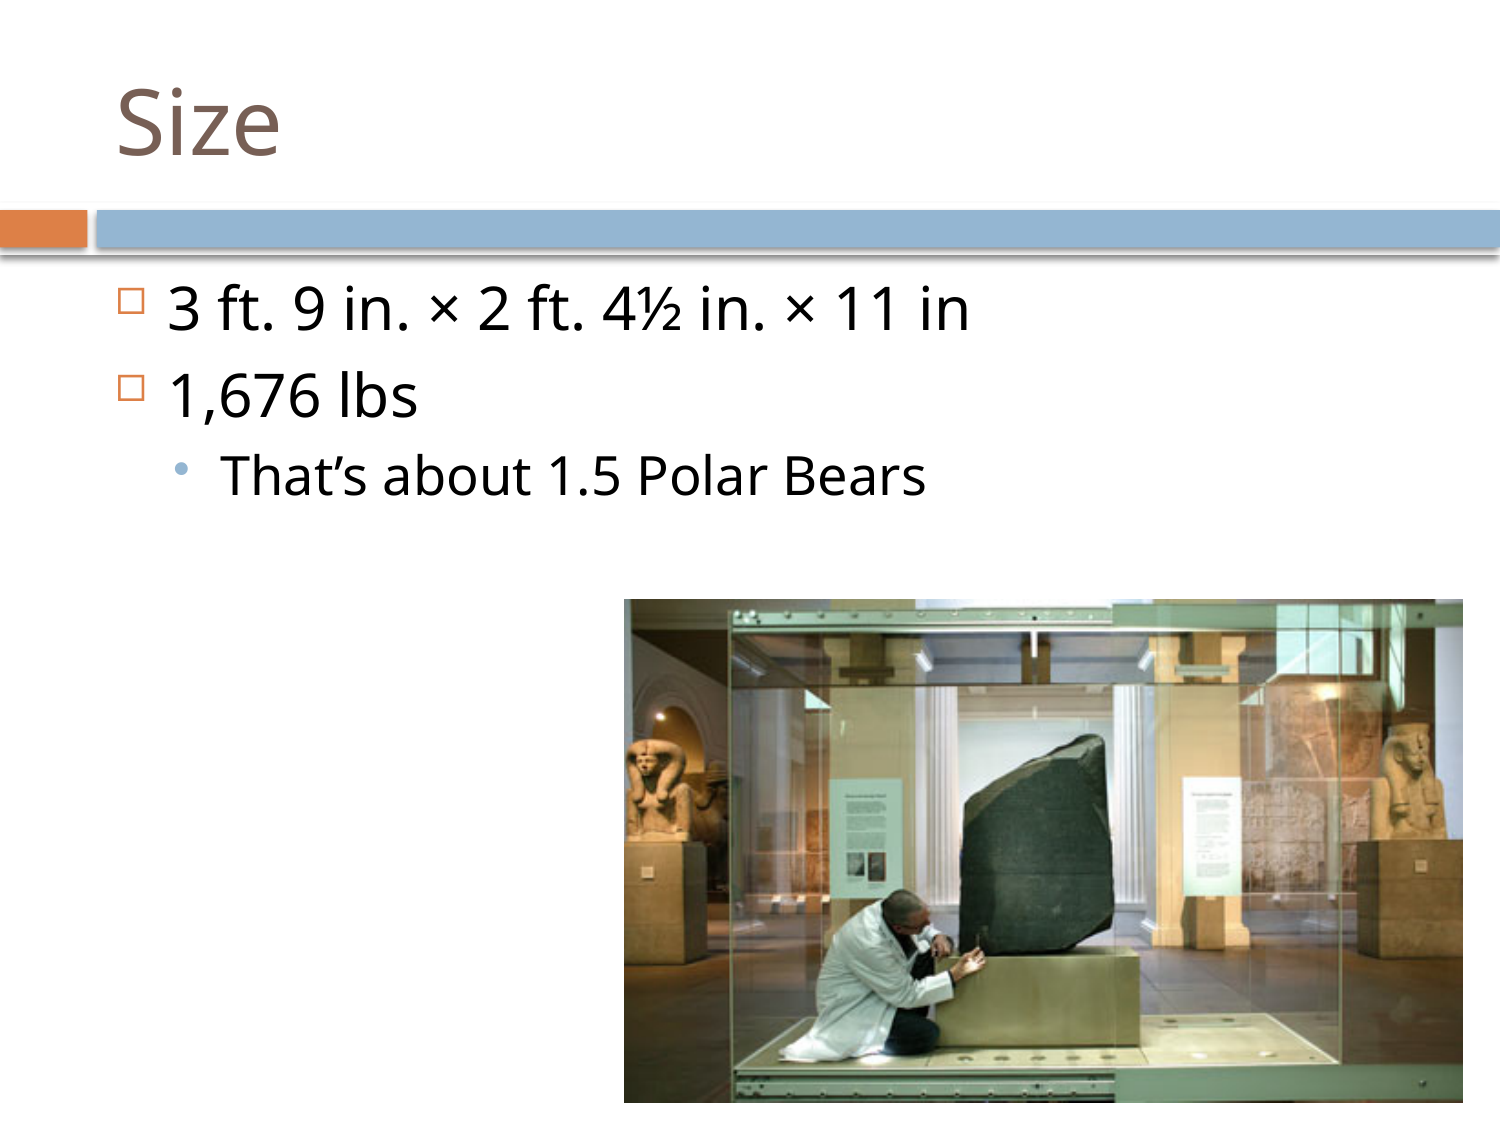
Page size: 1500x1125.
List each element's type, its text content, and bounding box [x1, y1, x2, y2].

list 3 ft. 9 in. × 2 ft. 4½ in. × 11 in 1,676 lbs That’s about 1.5 Polar Bears [100, 262, 1438, 1000]
title Size [100, 37, 1438, 200]
picture [624, 599, 1463, 1103]
